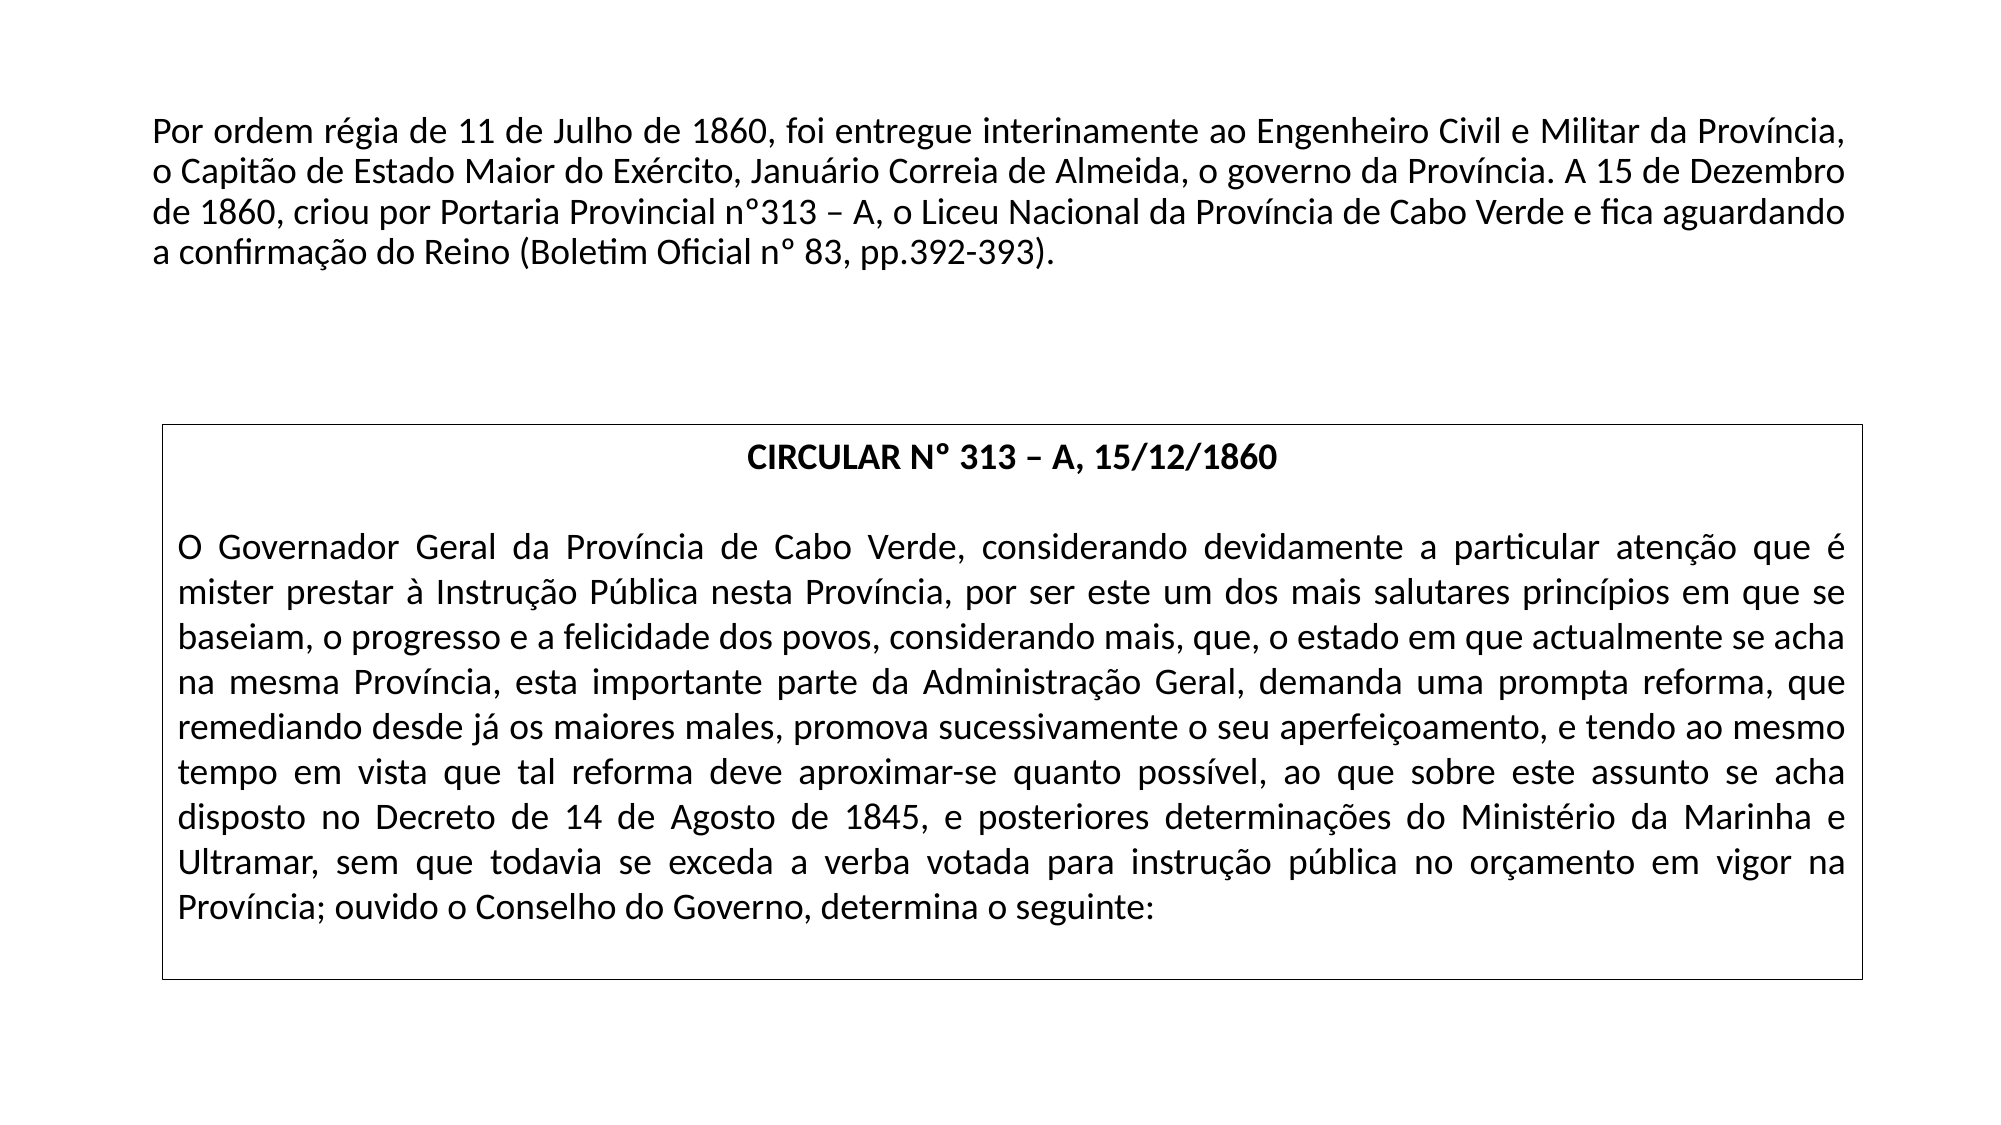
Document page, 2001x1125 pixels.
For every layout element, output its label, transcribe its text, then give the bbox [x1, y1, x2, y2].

text_box CIRCULAR Nº 313 – A, 15/12/1860 O Governador Geral da Província de Cabo Verde, considerando devidamente a particular atenção que é mister prestar à Instrução Pública nesta Província, por ser este um dos mais salutares princípios em que se baseiam, o progresso e a felicidade dos povos, considerando mais, que, o estado em que actualmente se acha na mesma Província, esta importante parte da Administração Geral, demanda uma prompta reforma, que remediando desde já os maiores males, promova sucessivamente o seu aperfeiçoamento, e tendo ao mesmo tempo em vista que tal reforma deve aproximar-se quanto possível, ao que sobre este assunto se acha disposto no Decreto de 14 de Agosto de 1845, e posteriores determinações do Ministério da Marinha e Ultramar, sem que todavia se exceda a verba votada para instrução pública no orçamento em vigor na Província; ouvido o Conselho do Governo, determina o seguinte: [162, 424, 1863, 980]
list Por ordem régia de 11 de Julho de 1860, foi entregue interinamente ao Engenheiro Civil e Militar da Província, o Capitão de Estado Maior do Exército, Januário Correia de Almeida, o governo da Província. A 15 de Dezembro de 1860, criou por Portaria Provincial nº313 – A, o Liceu Nacional da Província de Cabo Verde e fica aguardando a confirmação do Reino (Boletim Oficial nº 83, pp.392-393). [137, 103, 1863, 1107]
